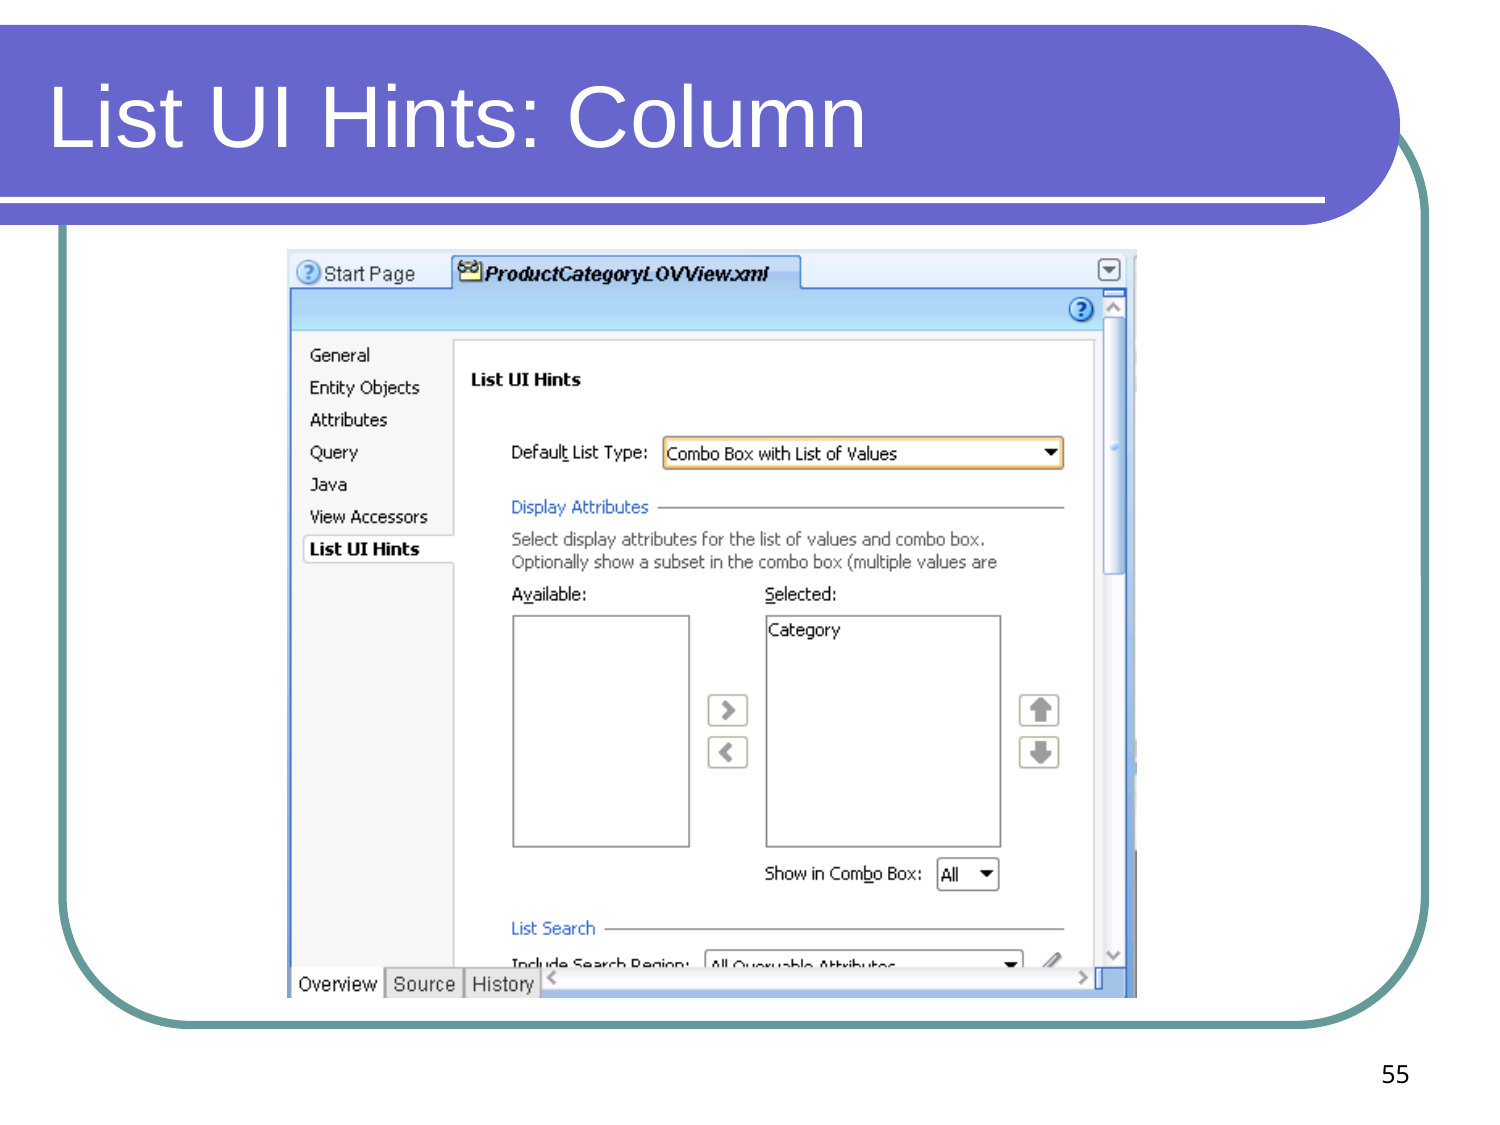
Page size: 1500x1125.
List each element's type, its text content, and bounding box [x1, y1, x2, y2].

title List UI Hints: Column [31, 37, 1348, 188]
picture [287, 249, 1137, 998]
slide_number 55 [1074, 1024, 1426, 1101]
